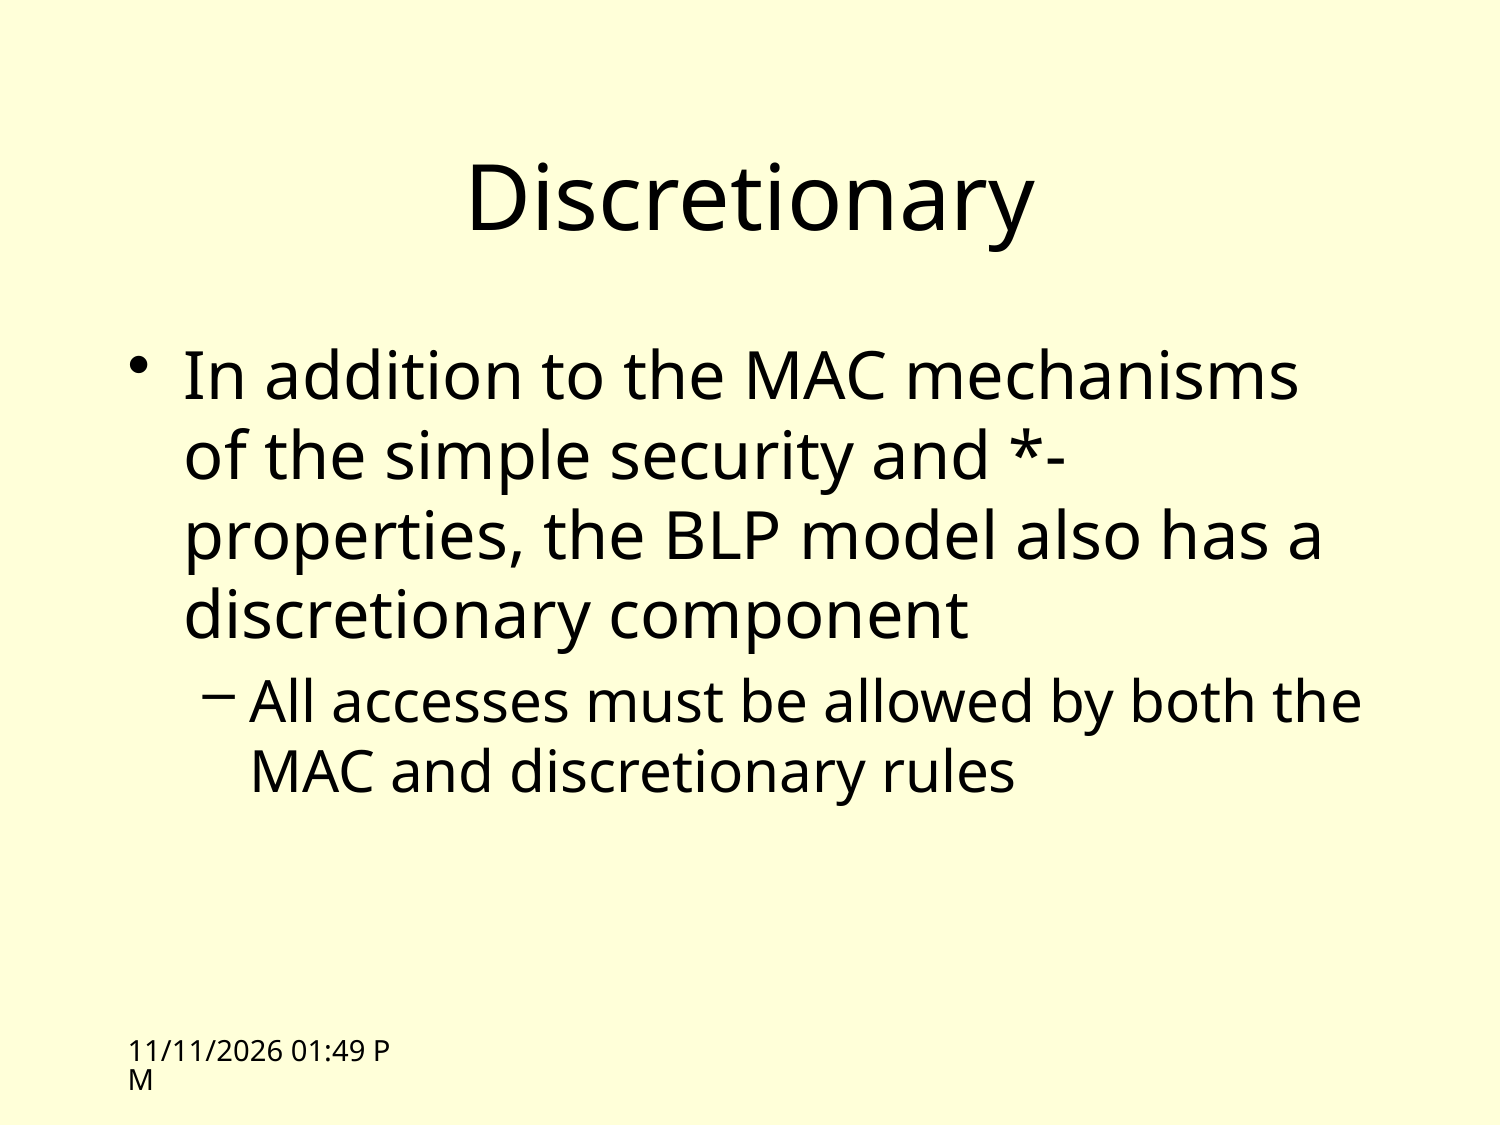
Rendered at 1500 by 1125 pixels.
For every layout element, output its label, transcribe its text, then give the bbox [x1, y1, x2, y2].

title Discretionary [112, 99, 1388, 288]
list In addition to the MAC mechanisms of the simple security and *-properties, the BLP model also has a discretionary component All accesses must be allowed by both the MAC and discretionary rules [112, 324, 1388, 1001]
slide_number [112, 1024, 426, 1101]
